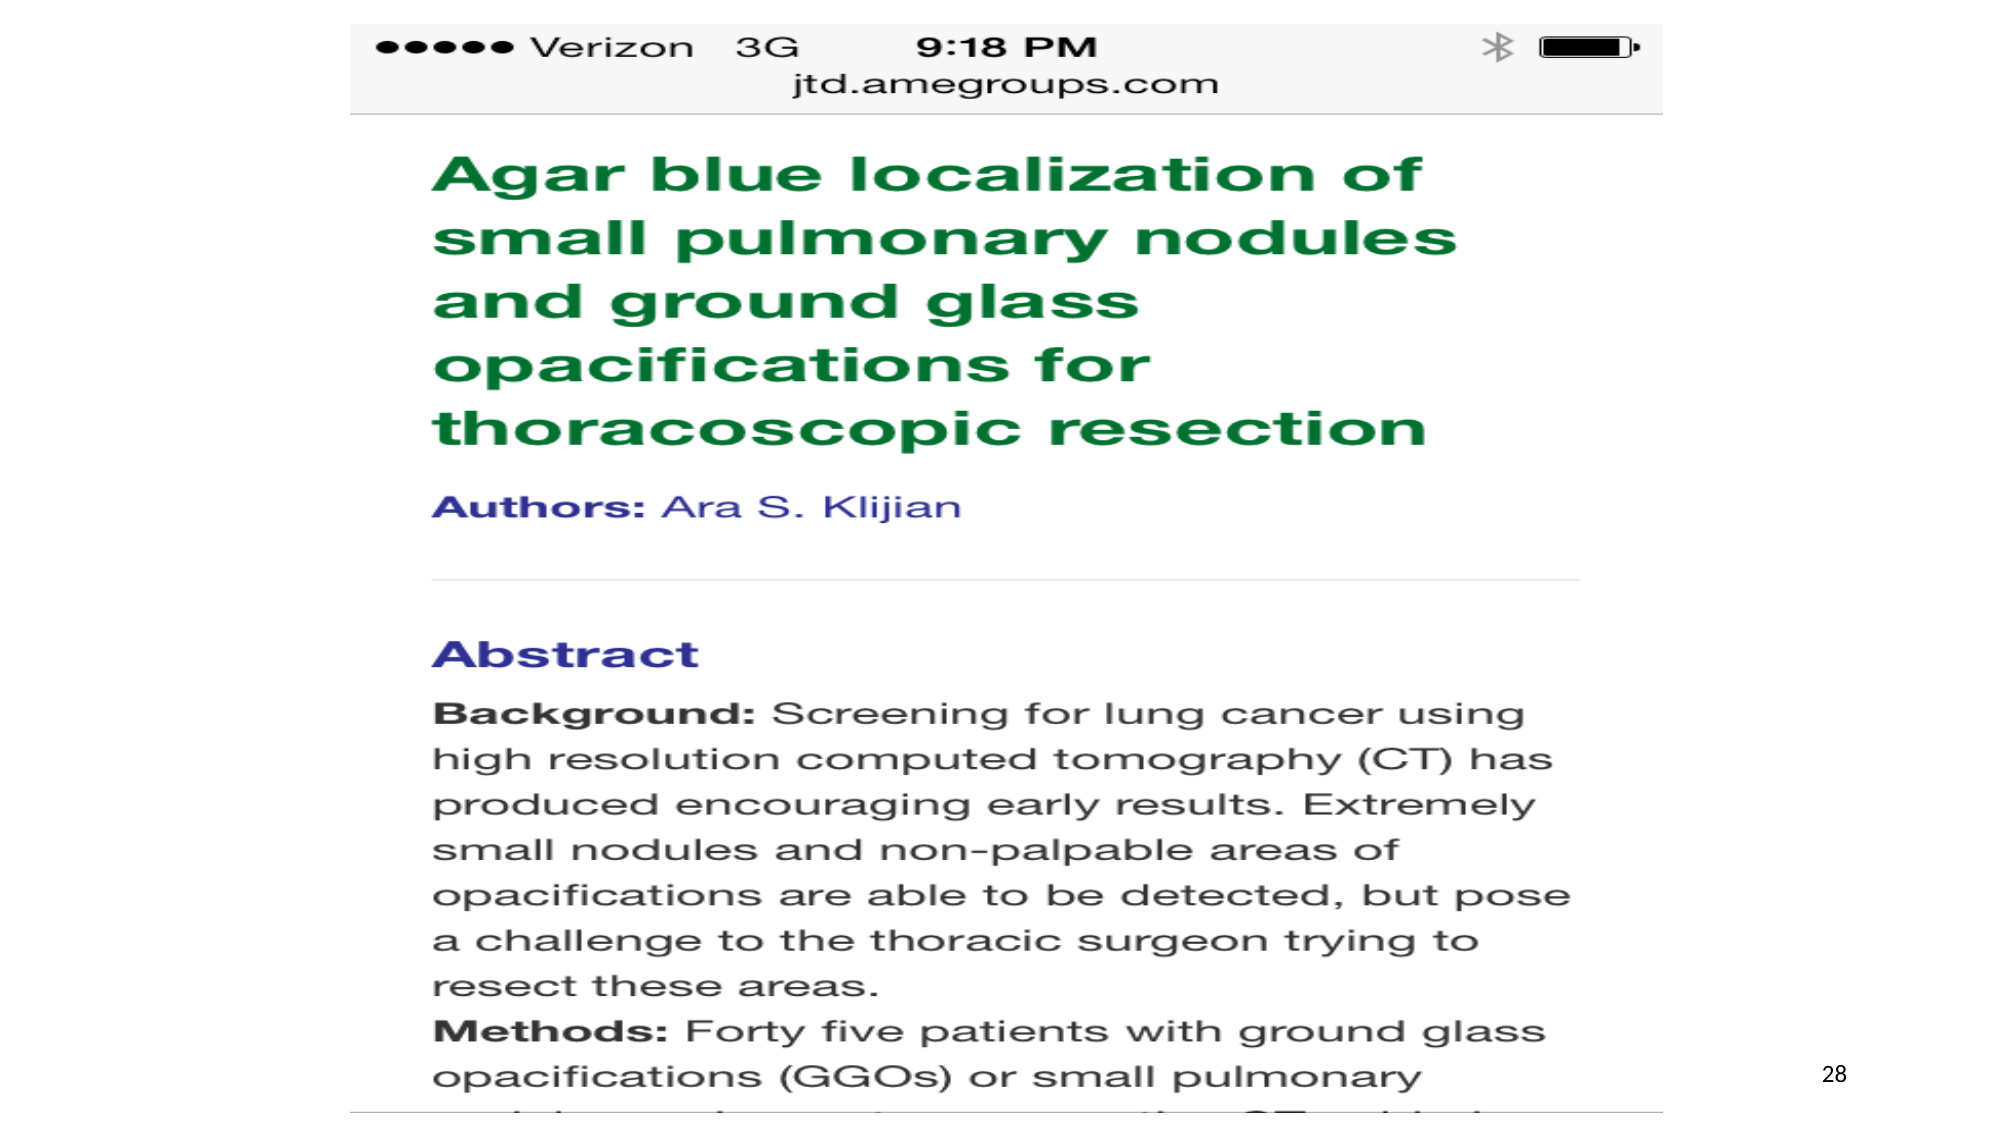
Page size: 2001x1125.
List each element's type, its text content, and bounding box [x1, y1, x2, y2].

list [349, 24, 1663, 1113]
slide_number 28 [1663, 1042, 1863, 1103]
